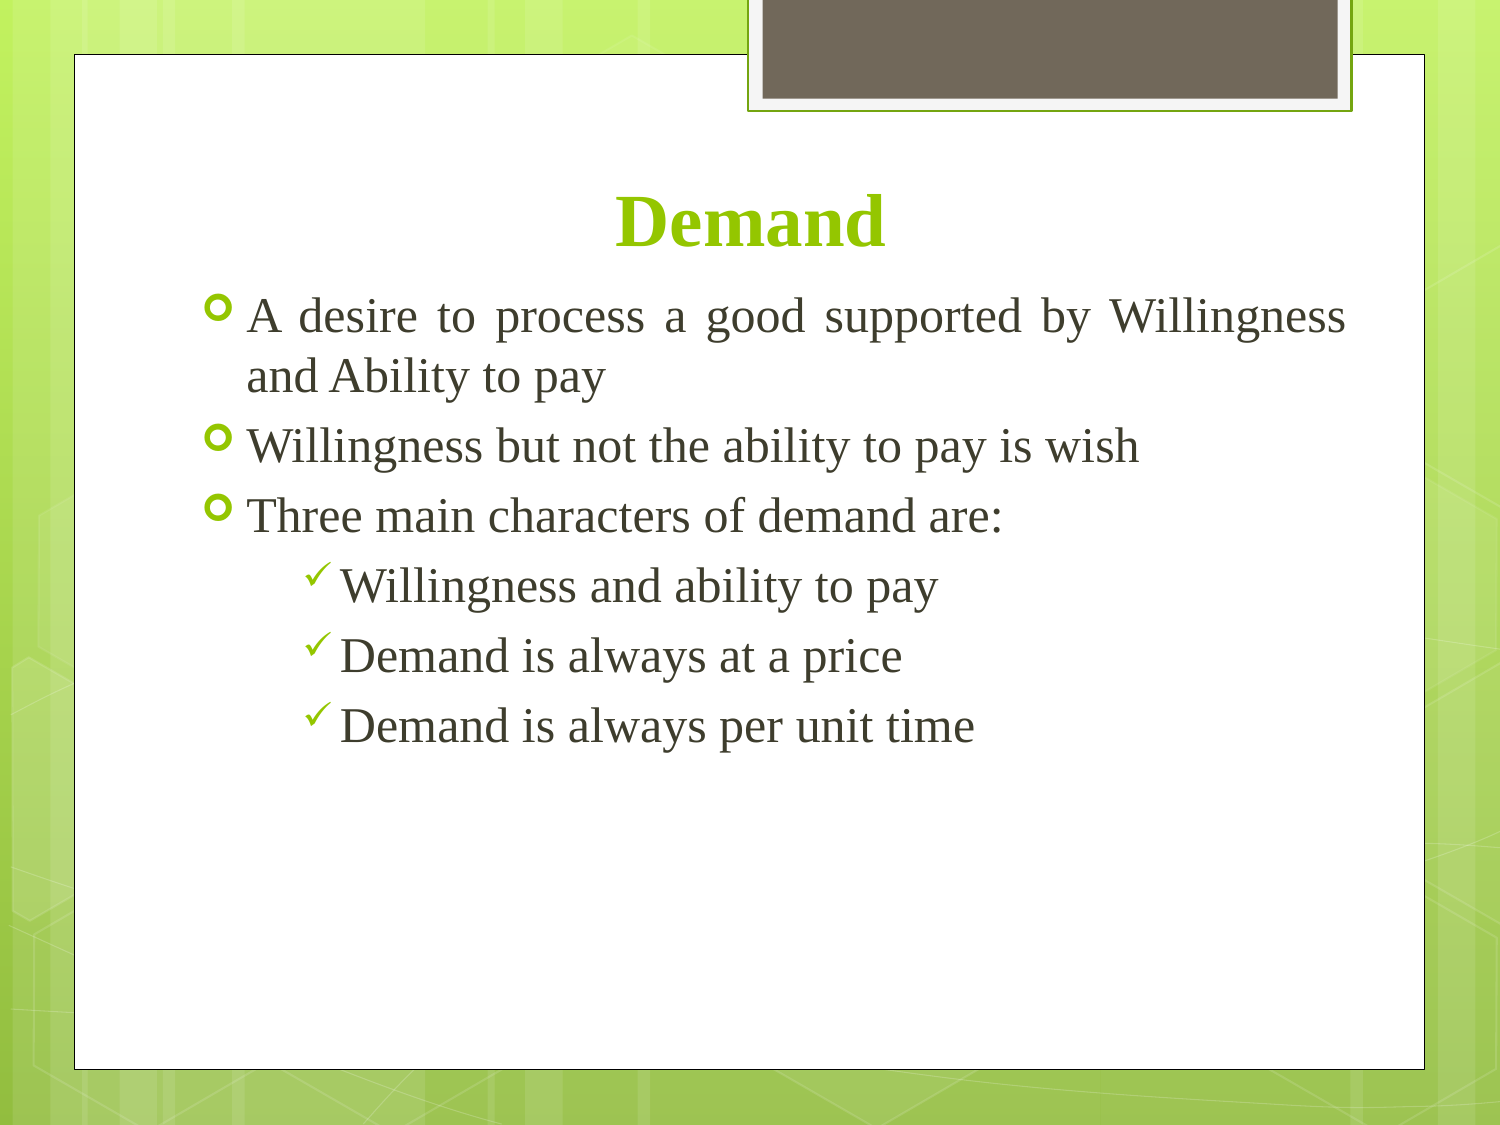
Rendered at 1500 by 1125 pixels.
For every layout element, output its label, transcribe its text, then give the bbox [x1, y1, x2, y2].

list A desire to process a good supported by Willingness and Ability to pay Willingness but not the ability to pay is wish Three main characters of demand are: Willingness and ability to pay Demand is always at a price Demand is always per unit time [174, 275, 1363, 851]
title Demand [174, 125, 1328, 269]
